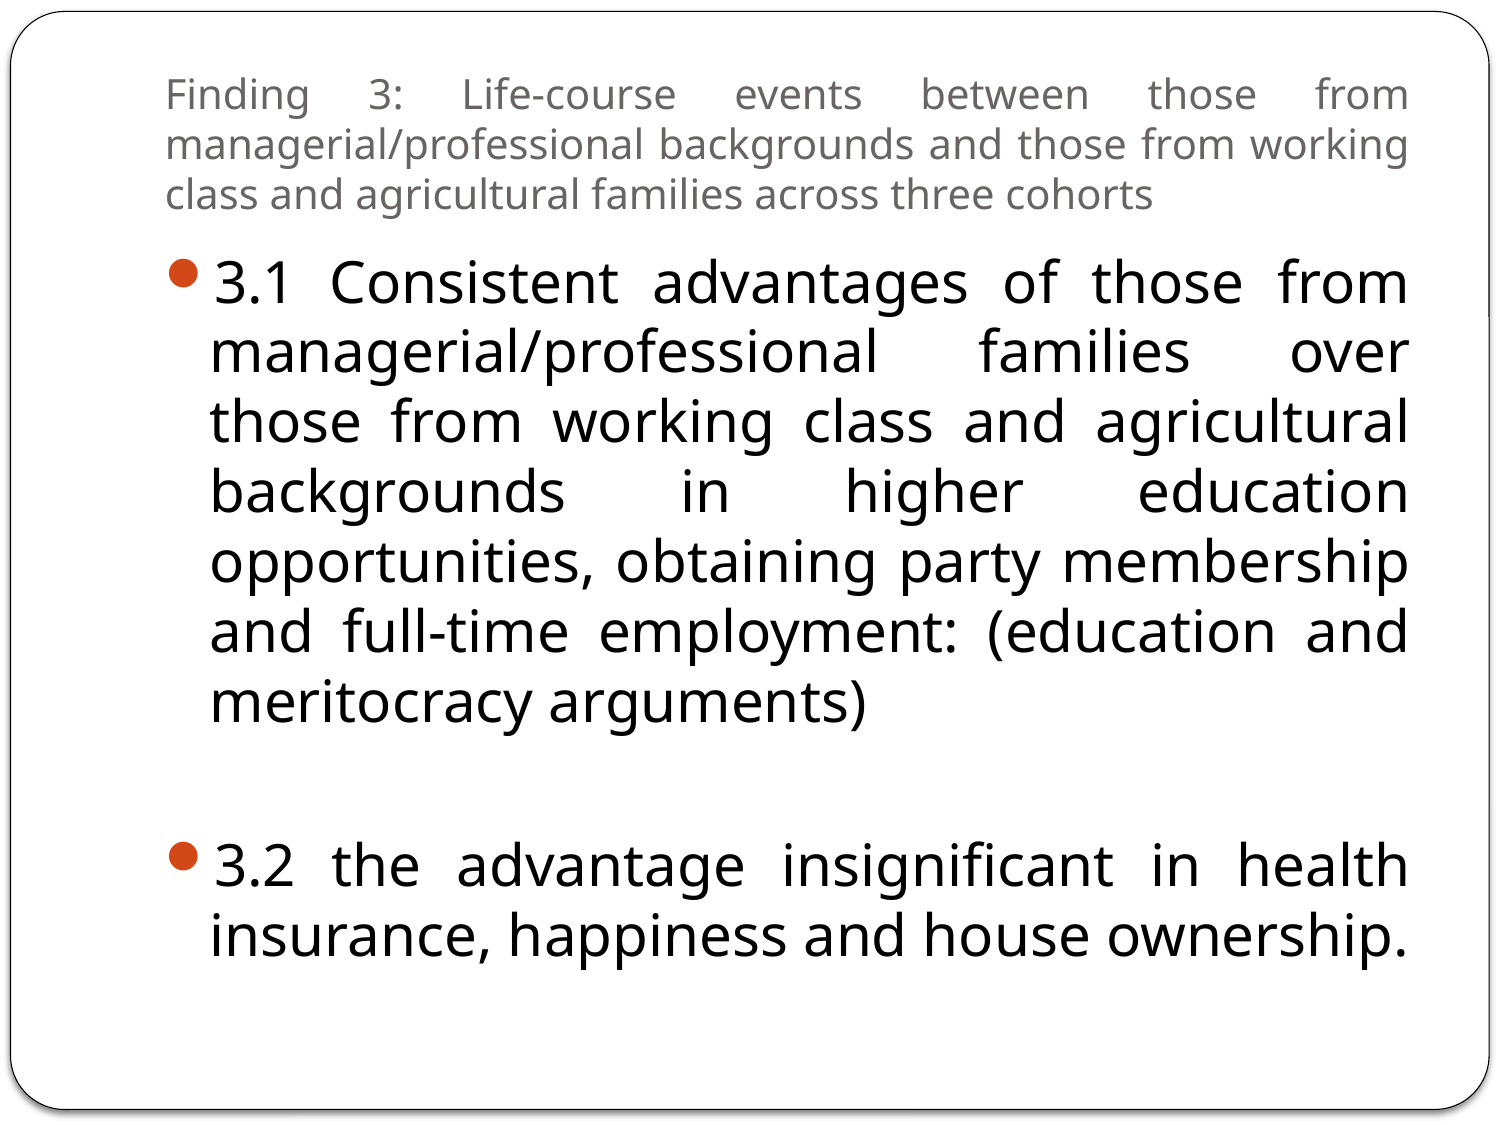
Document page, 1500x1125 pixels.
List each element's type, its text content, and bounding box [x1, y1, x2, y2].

title Finding 3: Life-course events between those from managerial/professional backgrounds and those from working class and agricultural families across three cohorts [150, 45, 1425, 233]
list 3.1 Consistent advantages of those from managerial/professional families over those from working class and agricultural backgrounds in higher education opportunities, obtaining party membership and full-time employment: (education and meritocracy arguments) 3.2 the advantage insignificant in health insurance, happiness and house ownership. [150, 237, 1425, 988]
